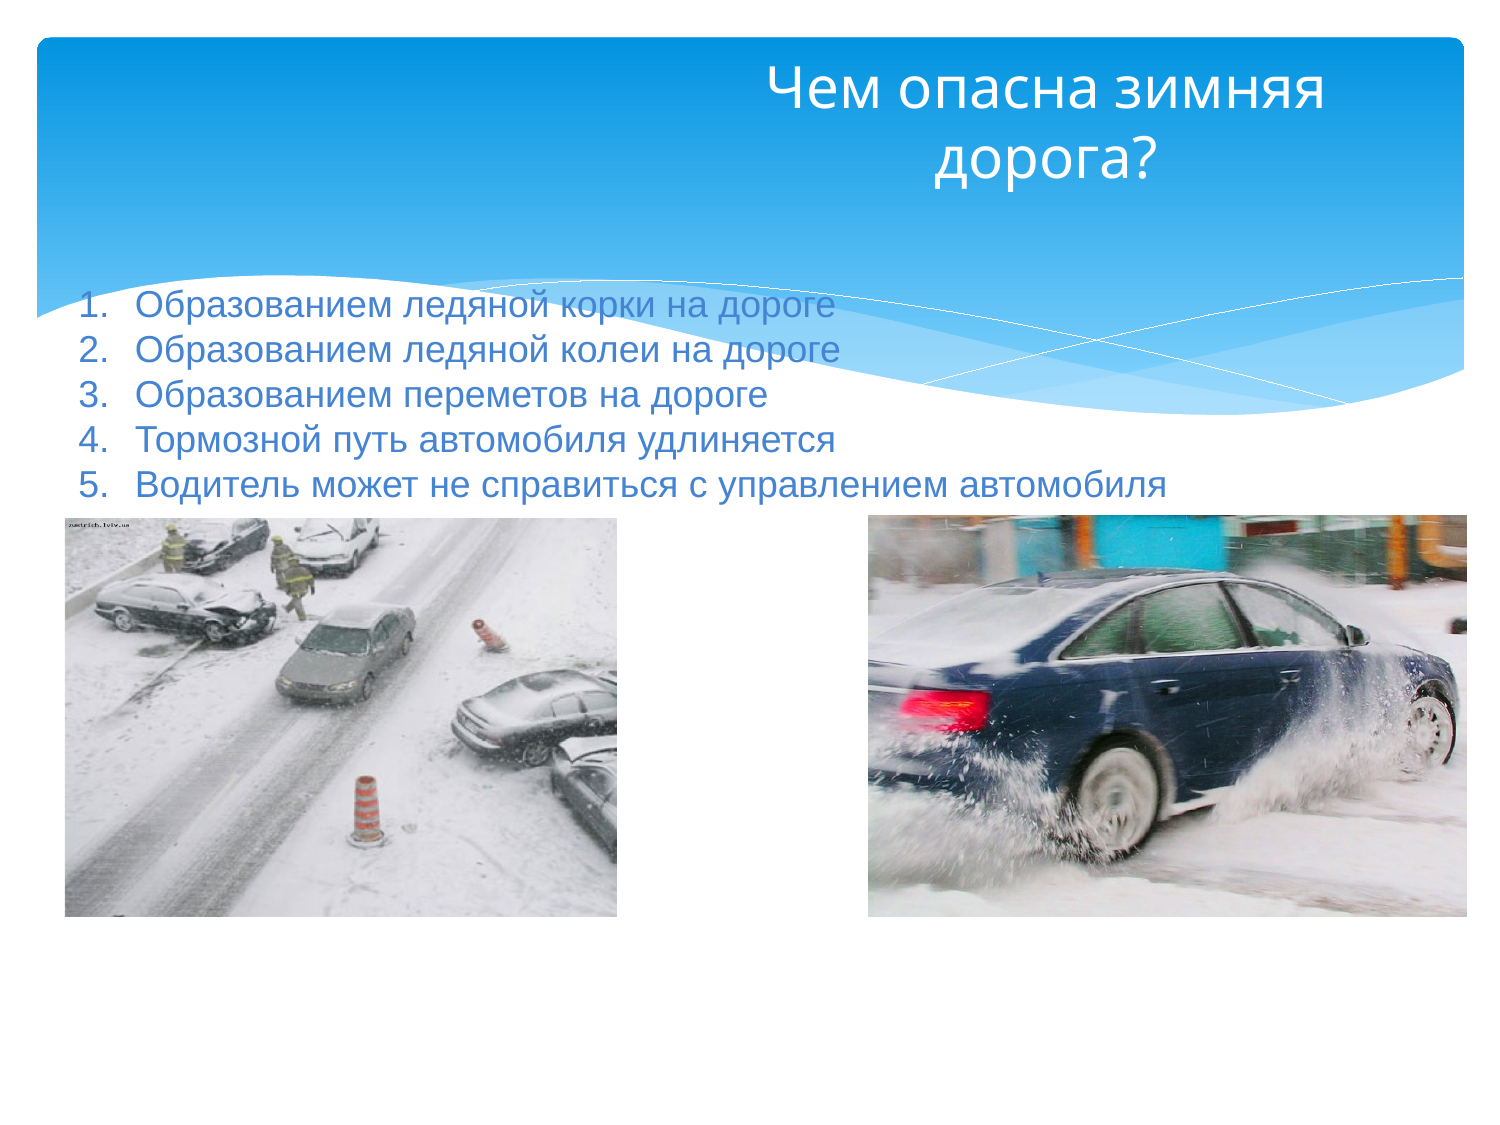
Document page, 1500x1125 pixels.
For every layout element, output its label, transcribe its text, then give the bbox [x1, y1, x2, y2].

picture [868, 515, 1467, 917]
title Чем опасна зимняя дорога? [667, 55, 1425, 185]
text_box Образованием ледяной корки на дороге Образованием ледяной колеи на дороге Образованием переметов на дороге Тормозной путь автомобиля удлиняется Водитель может не справиться с управлением автомобиля [64, 273, 1211, 512]
picture [64, 518, 617, 918]
